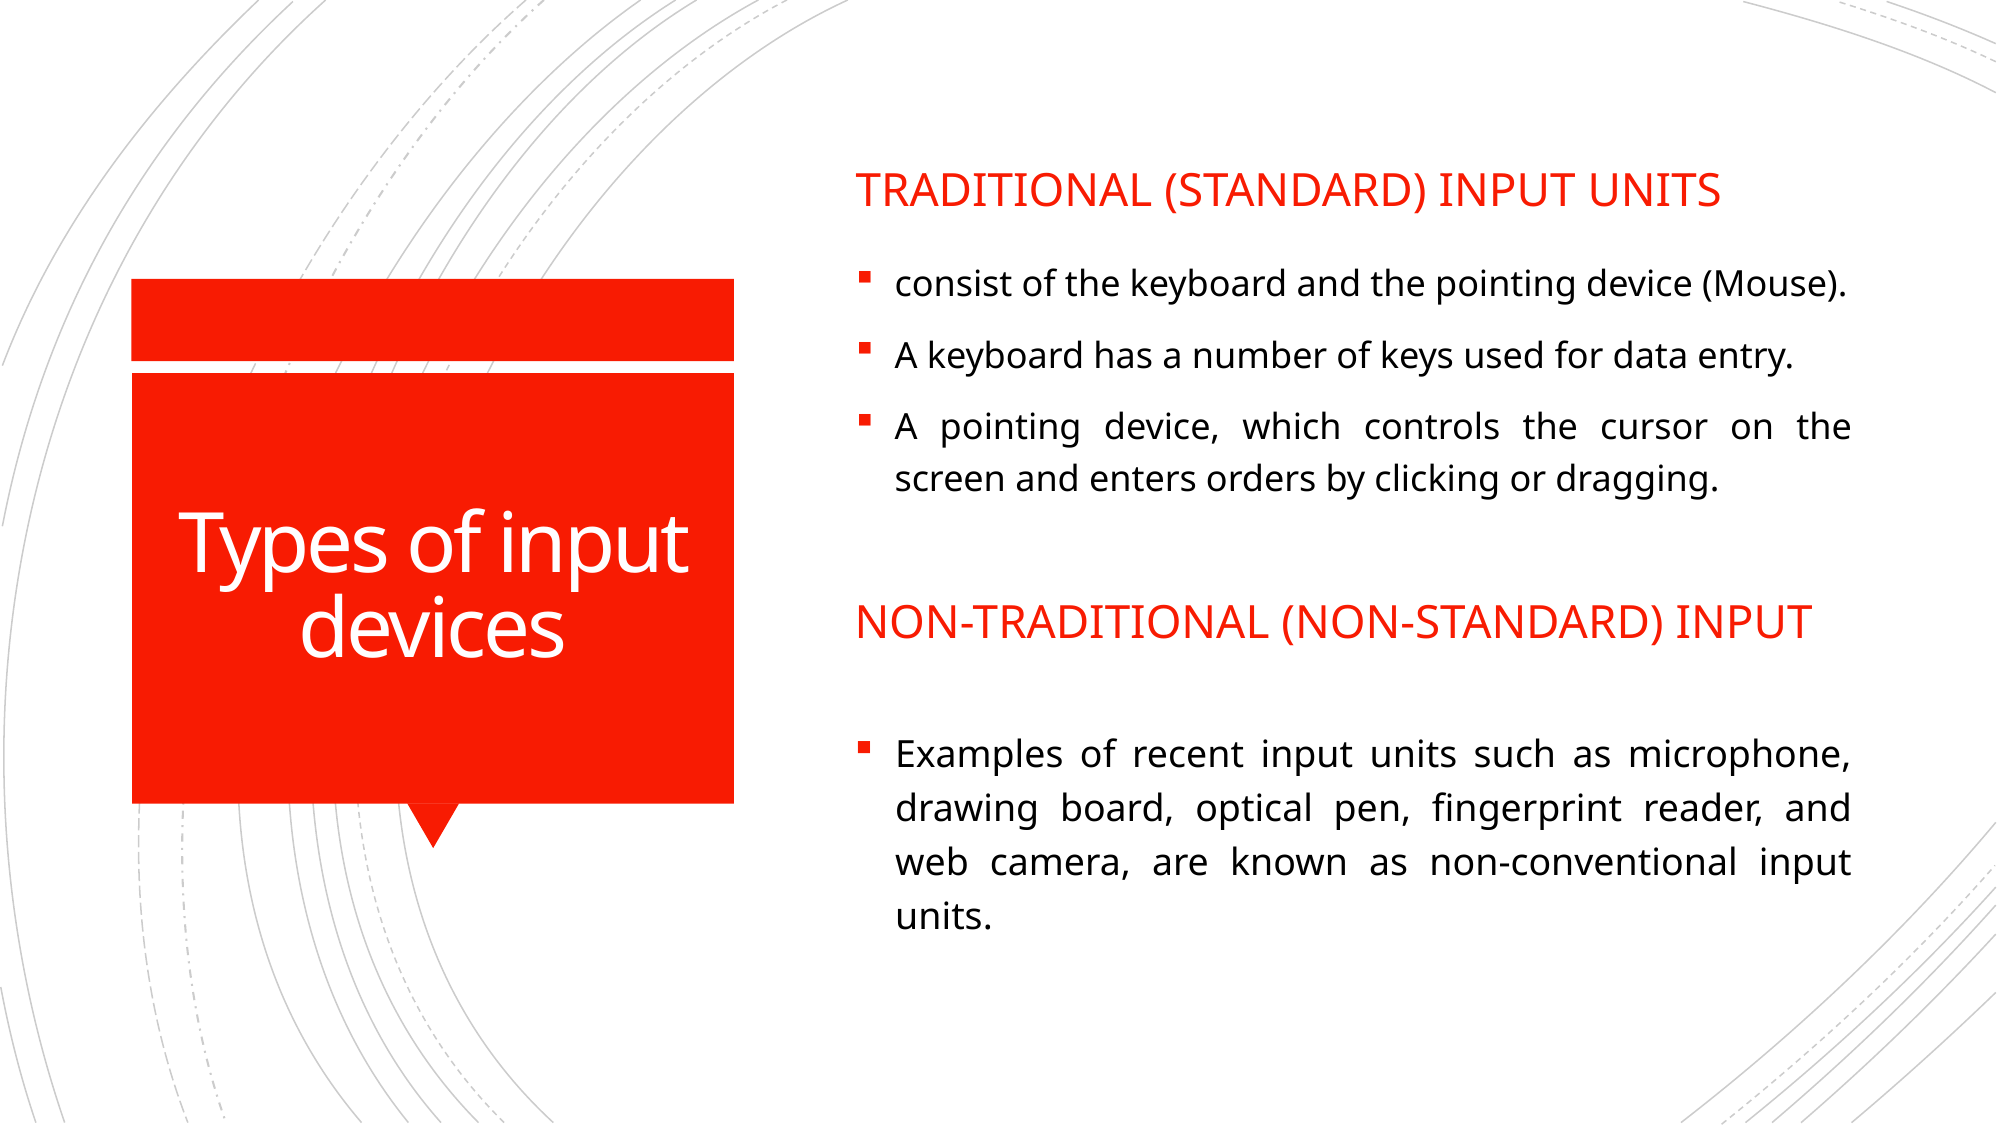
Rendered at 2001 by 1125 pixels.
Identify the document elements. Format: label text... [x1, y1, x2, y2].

list TRADITIONAL (Standard) input units [840, 131, 1869, 244]
list consist of the keyboard and the pointing device (Mouse). A keyboard has a number of keys used for data entry. A pointing device, which controls the cursor on the screen and enters orders by clicking or dragging. [840, 244, 1869, 523]
list Non-traditional (NON-STANDARD) input [839, 601, 1868, 713]
title Types of input devices [145, 387, 721, 792]
list Examples of recent input units such as microphone, drawing board, optical pen, fingerprint reader, and web camera, are known as non-conventional input units. [839, 713, 1868, 994]
